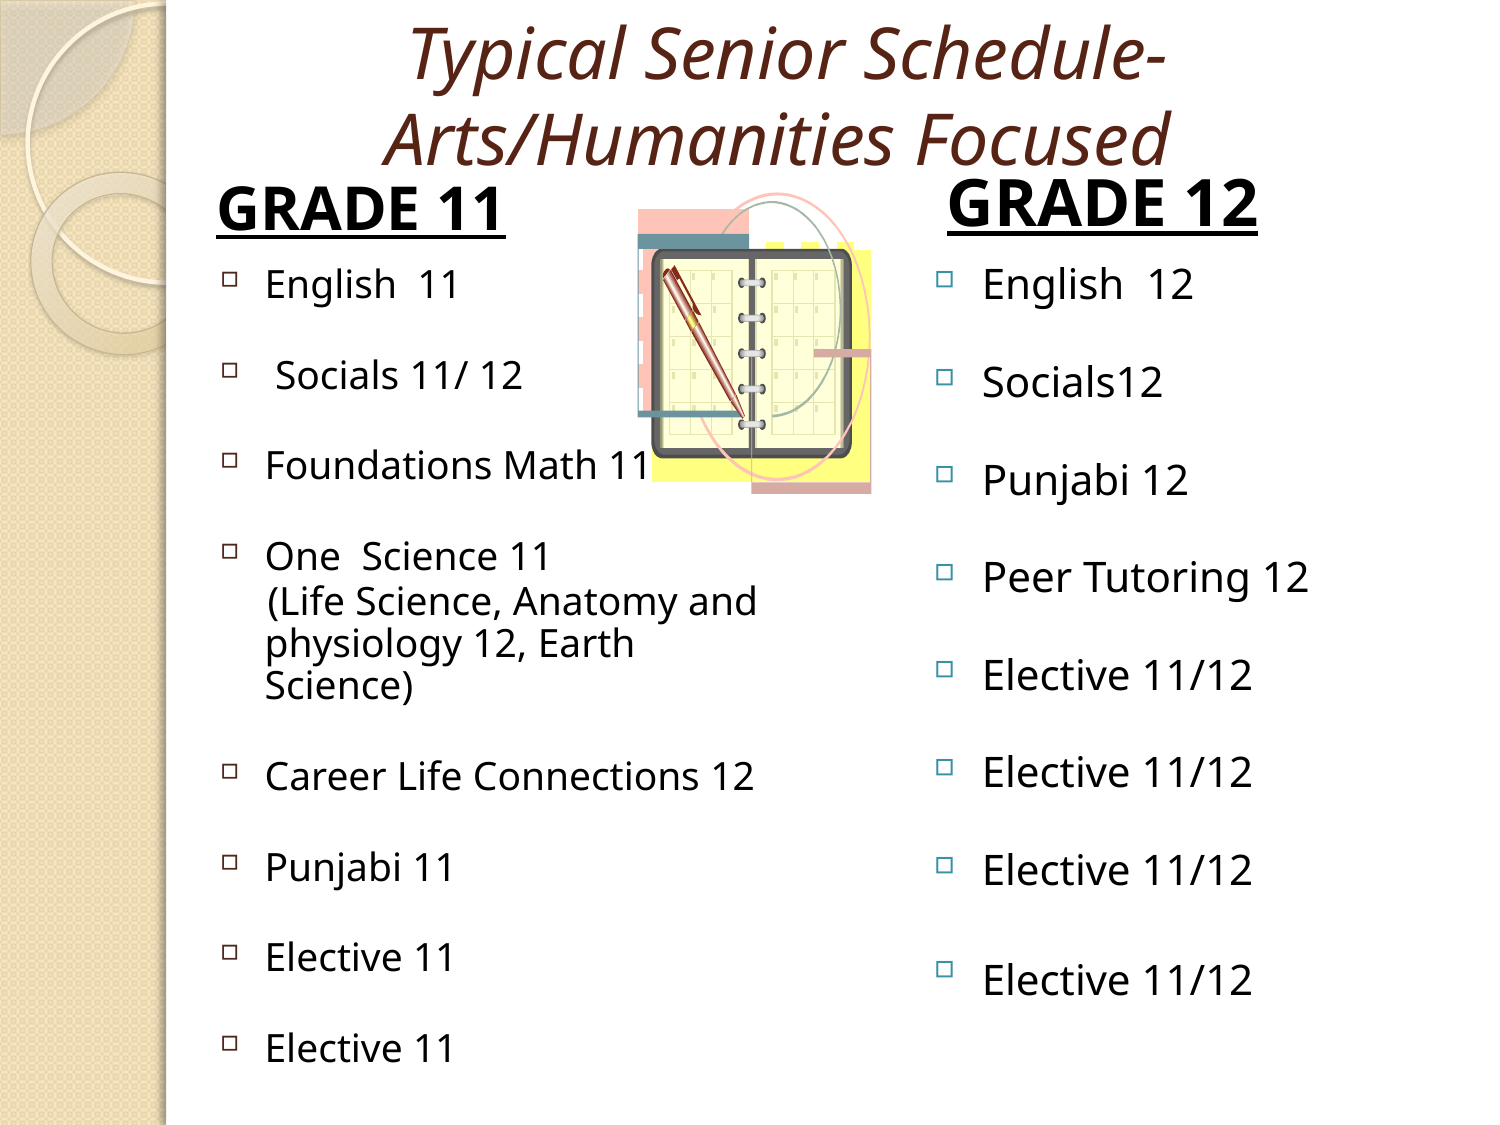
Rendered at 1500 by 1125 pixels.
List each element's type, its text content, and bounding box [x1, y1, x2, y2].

list GRADE 12 English 12 Socials12 Punjabi 12 Peer Tutoring 12 Elective 11/12 Elective 11/12 Elective 11/12 Elective 11/12 [900, 162, 1500, 1025]
picture [637, 187, 876, 499]
title Typical Senior Schedule- Arts/Humanities Focused [128, 0, 1447, 188]
list GRADE 11 English 11 Socials 11/ 12 Foundations Math 11 One Science 11 (Life Science, Anatomy and physiology 12, Earth Science) Career Life Connections 12 Punjabi 11 Elective 11 Elective 11 [187, 170, 788, 1125]
